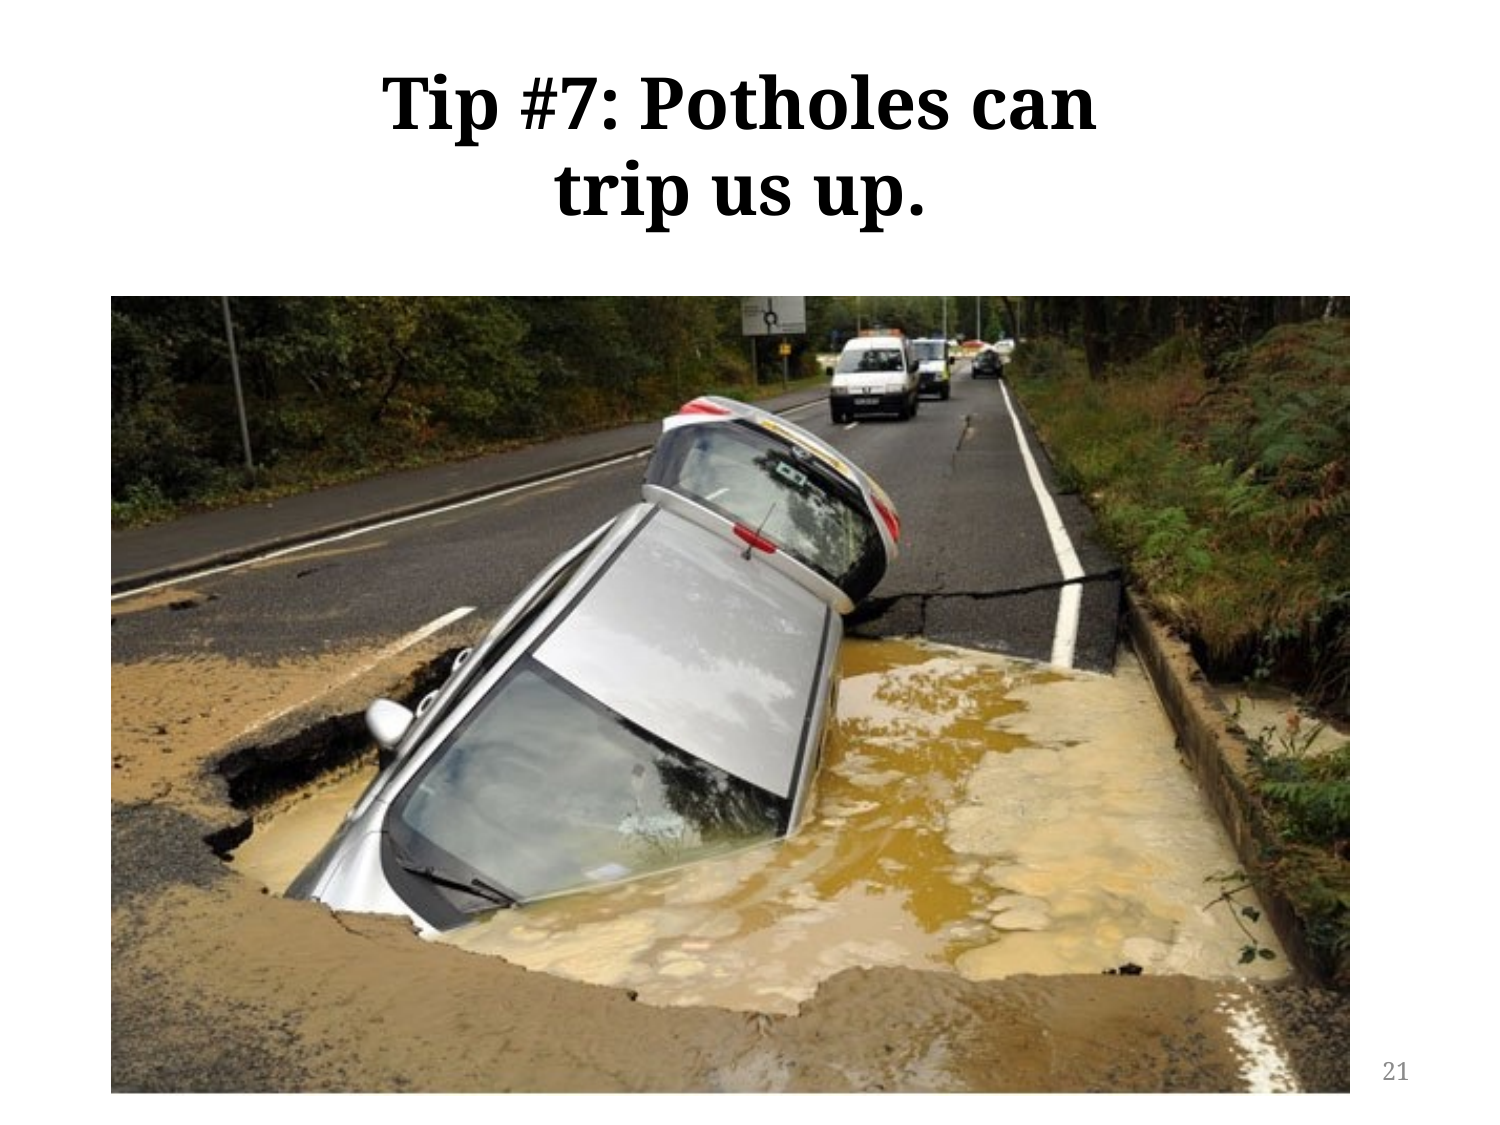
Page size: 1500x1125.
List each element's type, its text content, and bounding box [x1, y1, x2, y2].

title Tip #7: Potholes can trip us up. [0, 50, 1500, 238]
slide_number 21 [1350, 1042, 1425, 1103]
picture [111, 296, 1350, 1097]
